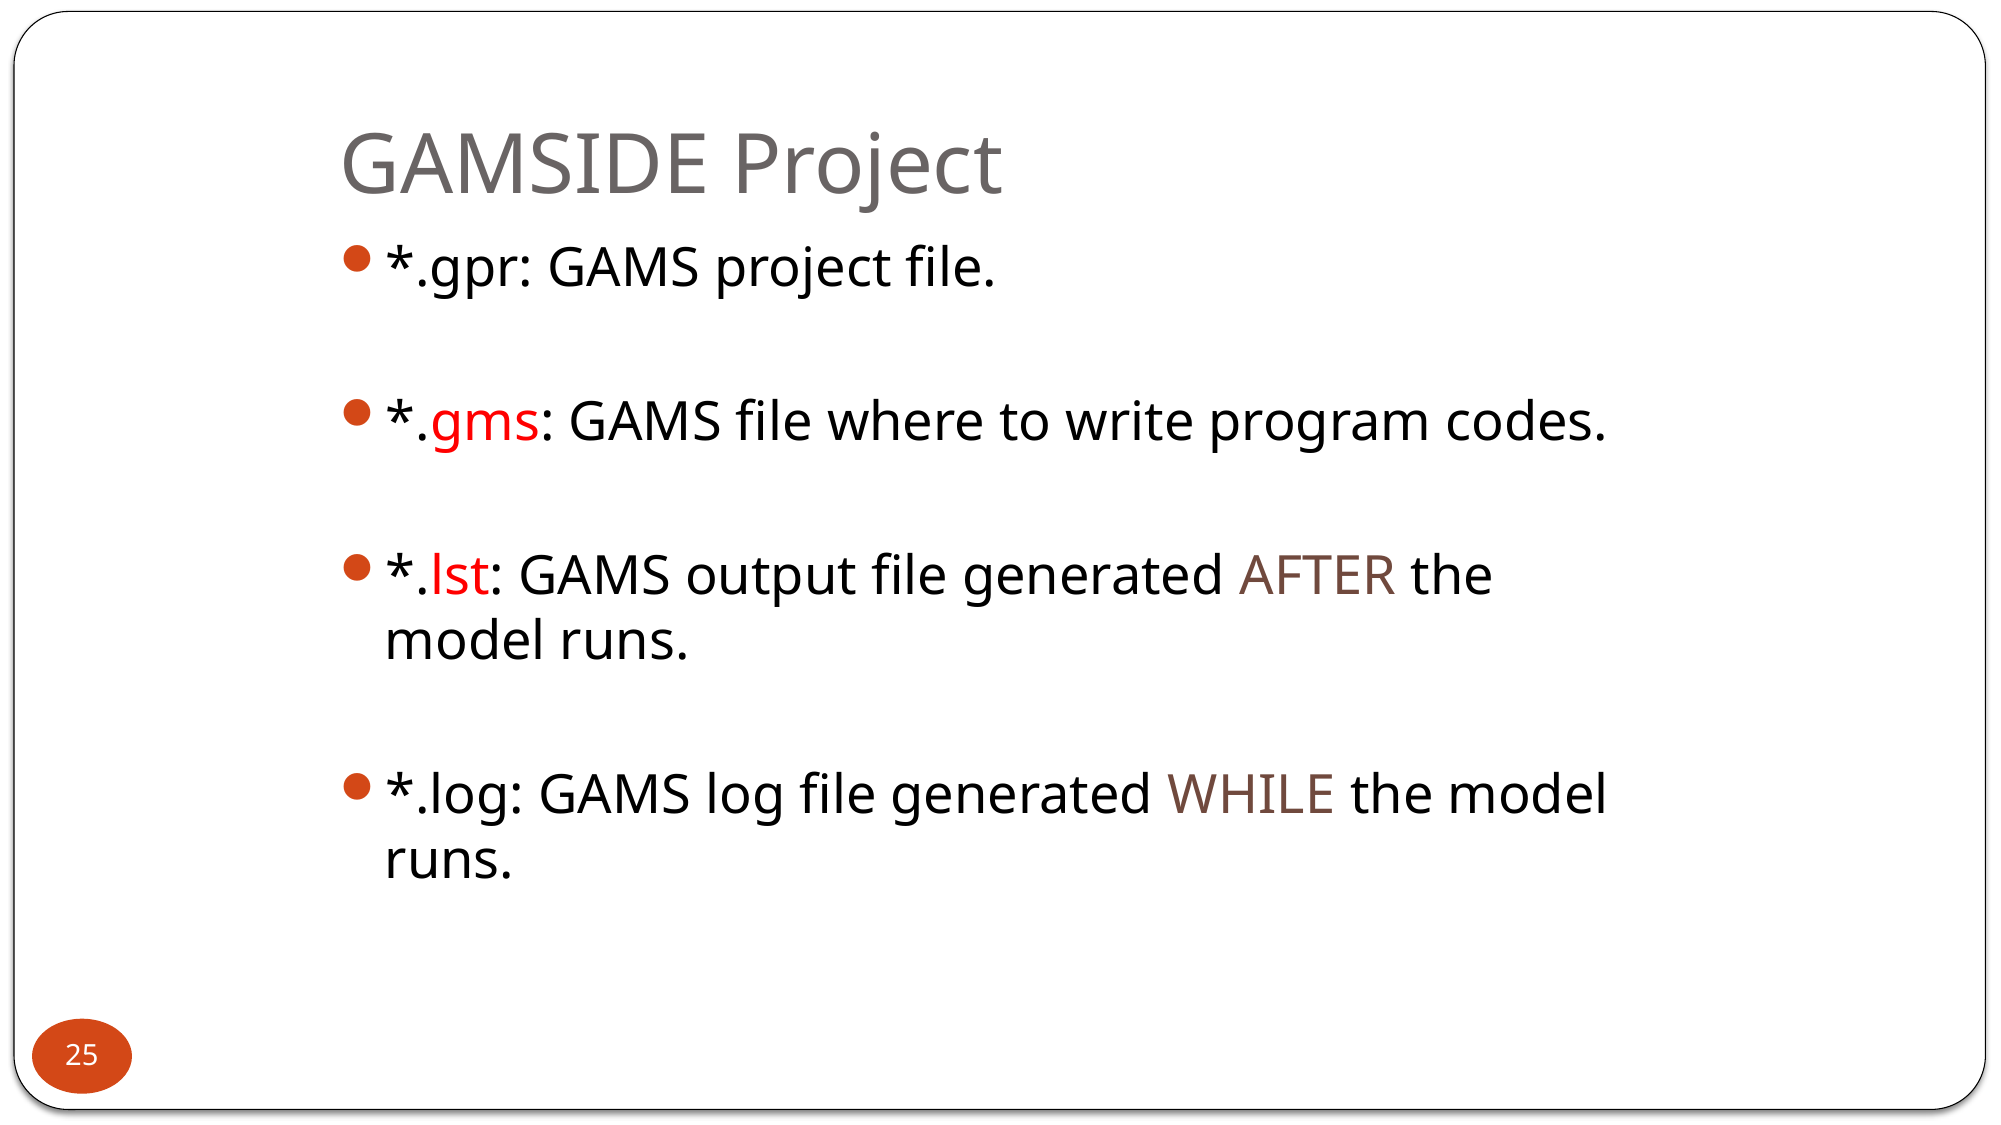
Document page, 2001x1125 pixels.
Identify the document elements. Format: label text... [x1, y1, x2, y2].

slide_number 25 [32, 1018, 132, 1094]
list *.gpr: GAMS project file. *.gms: GAMS file where to write program codes. *.lst: GAMS output file generated AFTER the model runs. *.log: GAMS log file generated WHILE the model runs. [324, 224, 1675, 968]
title GAMSIDE Project [324, 37, 1675, 224]
